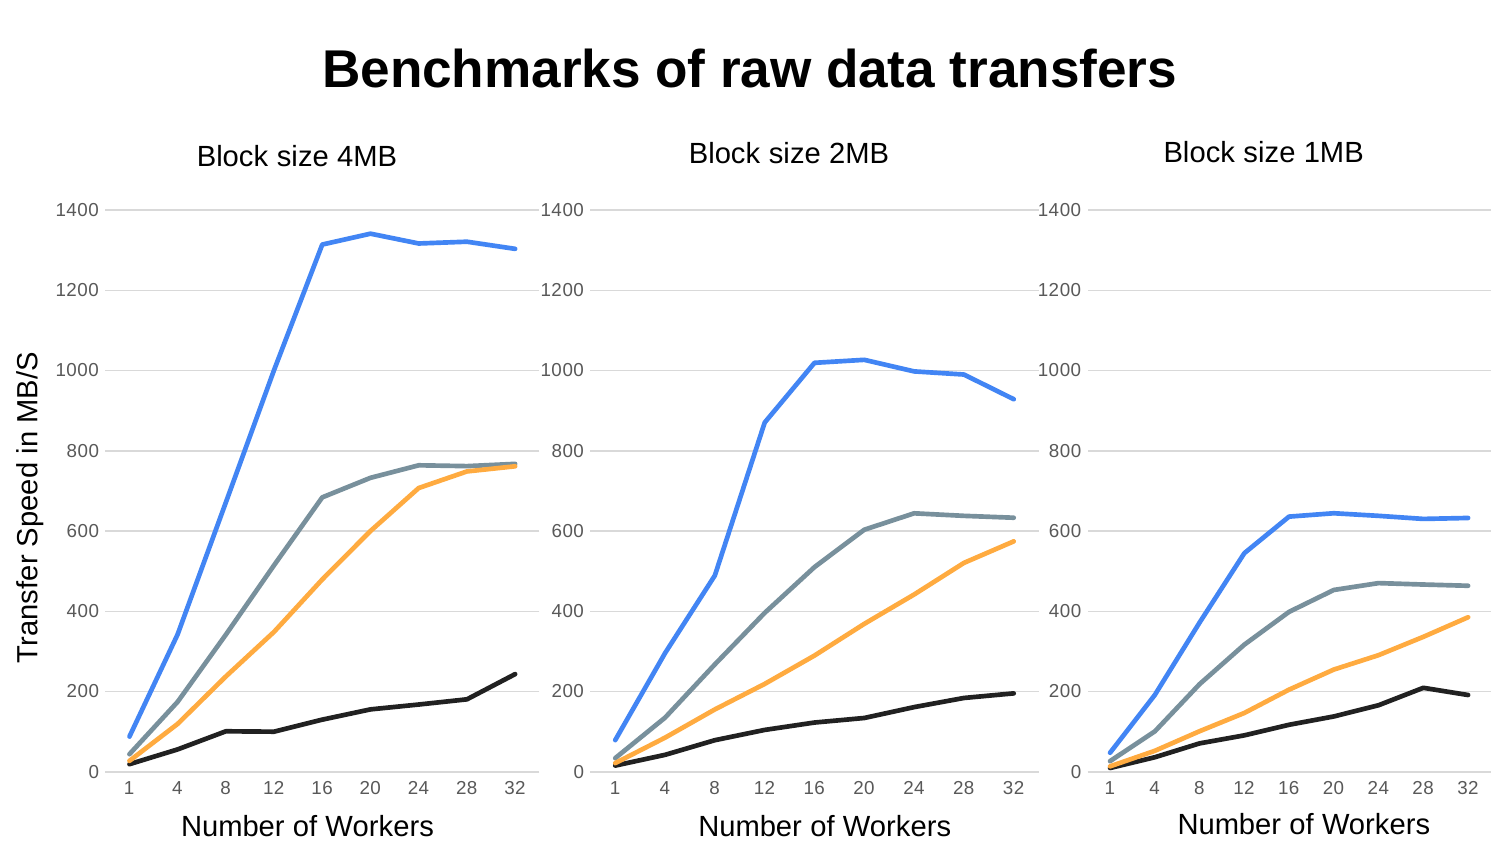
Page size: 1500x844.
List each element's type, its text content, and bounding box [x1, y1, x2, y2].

text_box Number of Workers [683, 821, 969, 844]
text_box Block size 2MB [673, 126, 906, 177]
text_box Number of Workers [1162, 821, 1448, 844]
text_box Transfer Speed in MB/S [0, 334, 40, 679]
text_box Block size 1MB [1148, 125, 1380, 176]
text_box Number of Workers [166, 821, 451, 844]
text_box Block size 4MB [181, 129, 414, 180]
title Benchmarks of raw data transfers [51, 19, 1449, 113]
chart [45, 186, 1500, 813]
